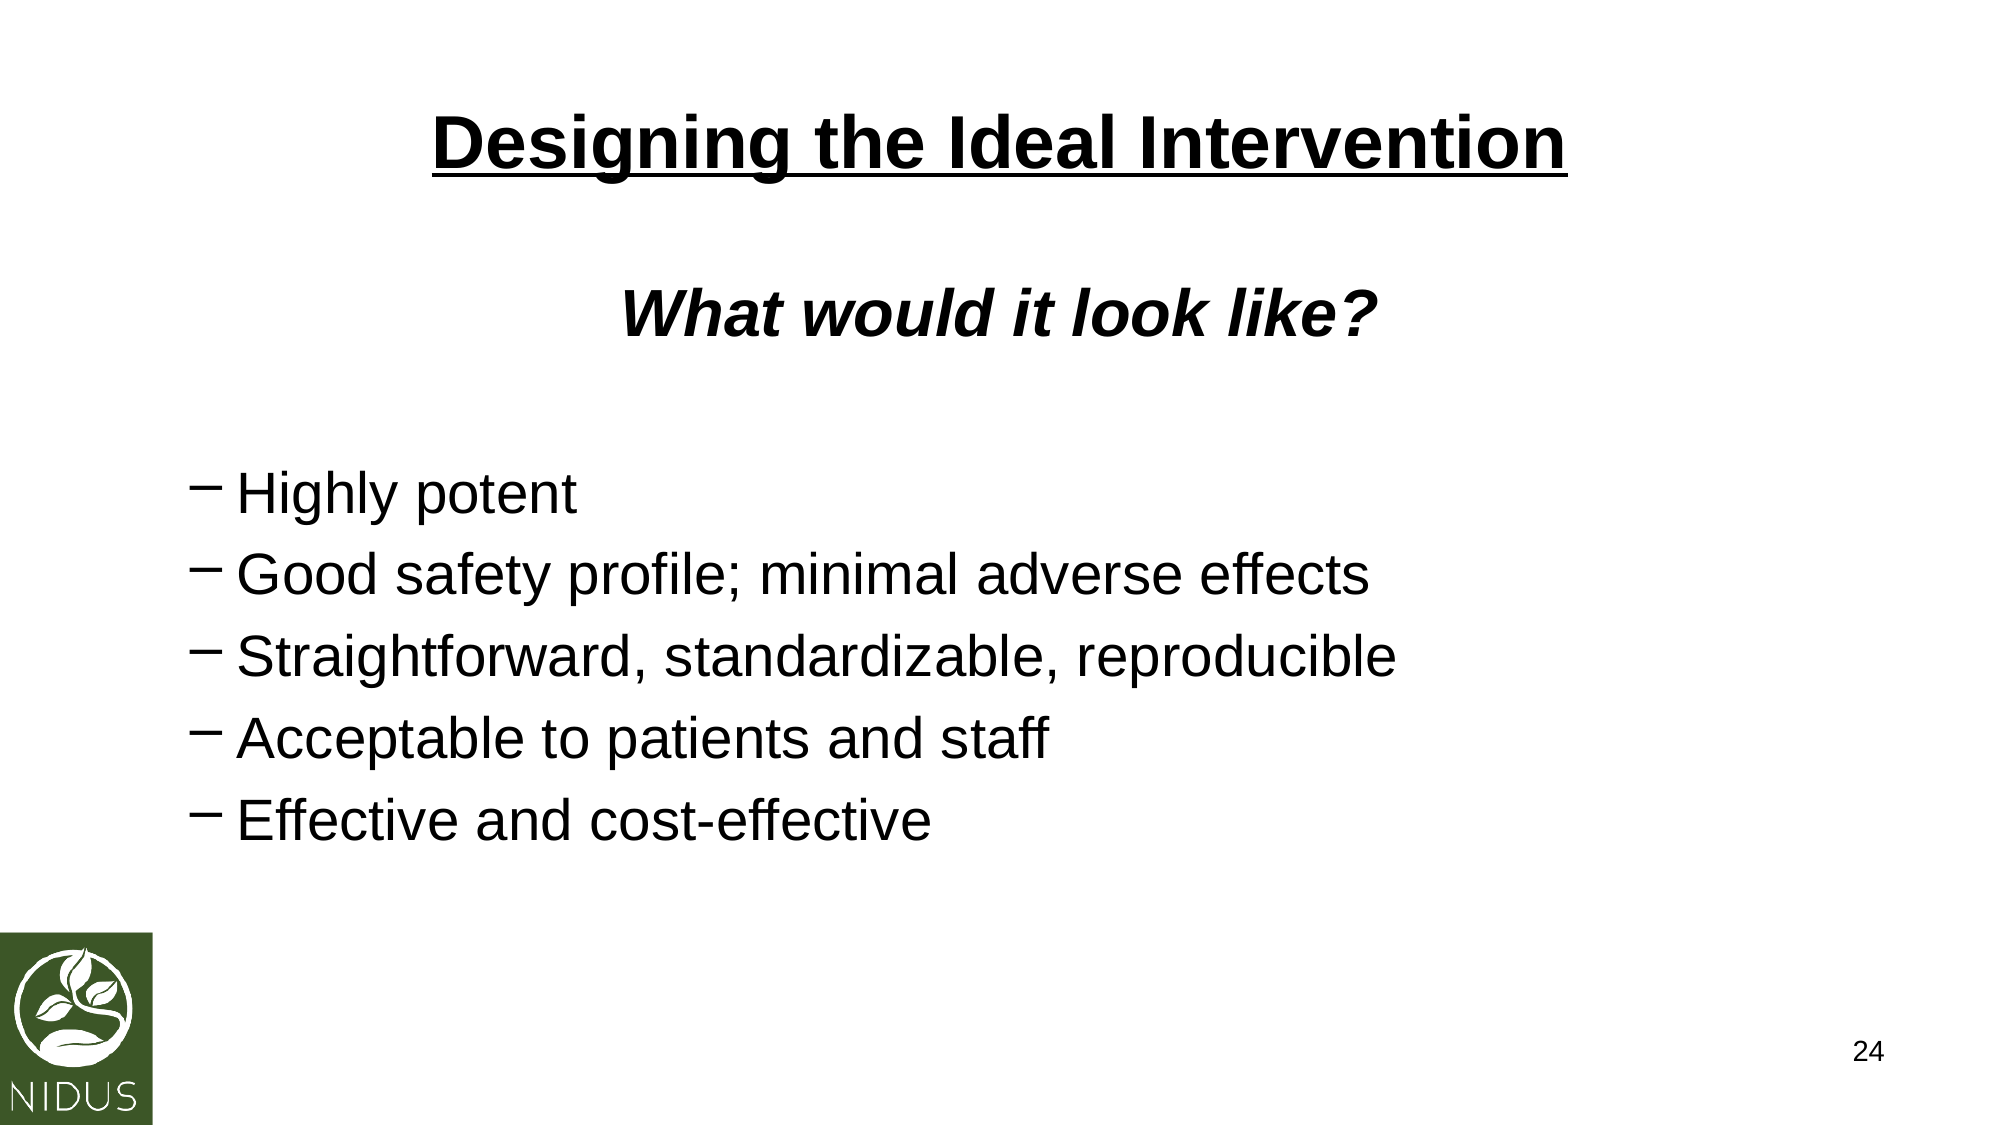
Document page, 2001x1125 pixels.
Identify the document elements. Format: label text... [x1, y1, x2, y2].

picture [0, 921, 181, 1125]
list What would it look like? Highly potent Good safety profile; minimal adverse effects Straightforward, standardizable, reproducible Acceptable to patients and staff Effective and cost-effective [99, 262, 1901, 1006]
title Designing the Ideal Intervention [99, 44, 1901, 233]
slide_number 24 [1433, 1024, 1901, 1103]
